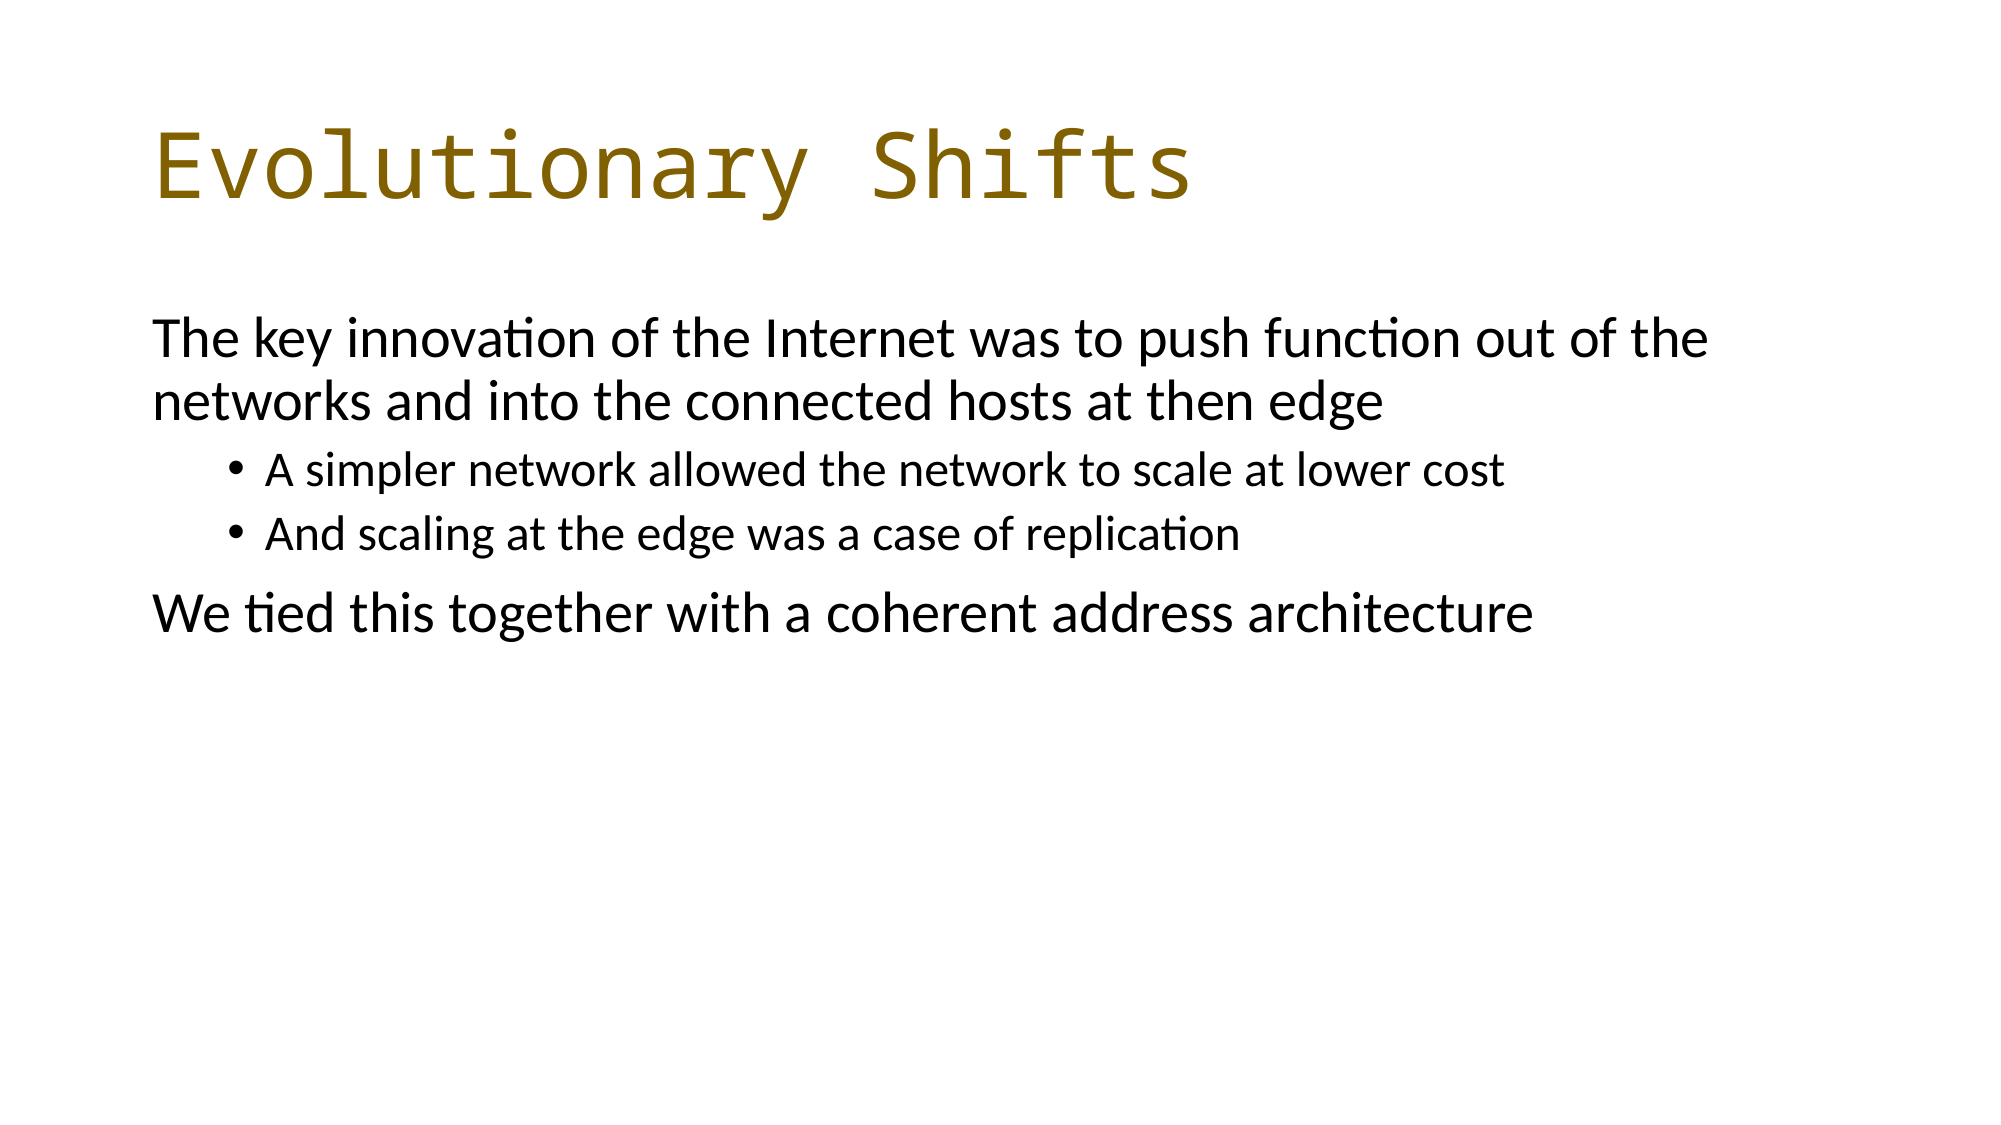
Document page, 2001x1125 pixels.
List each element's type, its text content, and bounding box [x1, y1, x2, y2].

title Evolutionary Shifts [137, 59, 1863, 278]
list The key innovation of the Internet was to push function out of the networks and into the connected hosts at then edge A simpler network allowed the network to scale at lower cost And scaling at the edge was a case of replication We tied this together with a coherent address architecture [137, 299, 1863, 1014]
